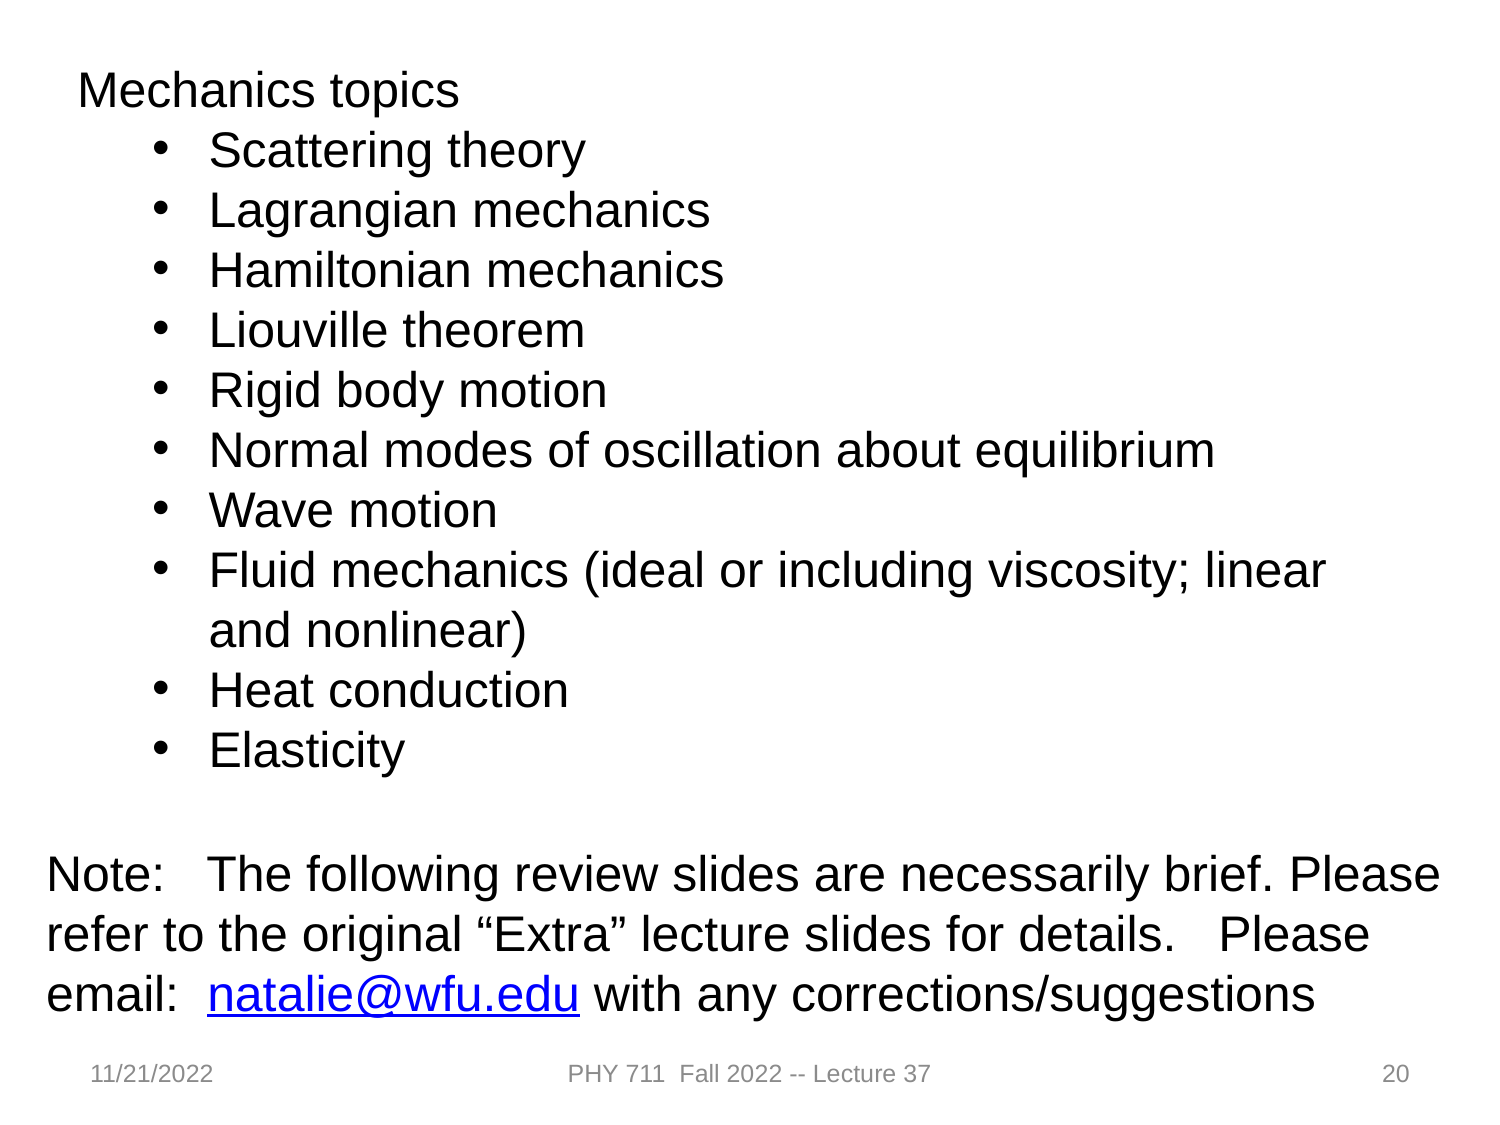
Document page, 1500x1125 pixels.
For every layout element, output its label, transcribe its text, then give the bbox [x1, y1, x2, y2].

slide_number 20 [1074, 1042, 1425, 1103]
footer PHY 711 Fall 2022 -- Lecture 37 [512, 1042, 988, 1103]
text_box Mechanics topics Scattering theory Lagrangian mechanics Hamiltonian mechanics Liouville theorem Rigid body motion Normal modes of oscillation about equilibrium Wave motion Fluid mechanics (ideal or including viscosity; linear and nonlinear) Heat conduction Elasticity [62, 49, 1413, 785]
text_box Note: The following review slides are necessarily brief. Please refer to the original “Extra” lecture slides for details. Please email: natalie@wfu.edu with any corrections/suggestions [31, 834, 1469, 1029]
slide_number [75, 1042, 425, 1103]
